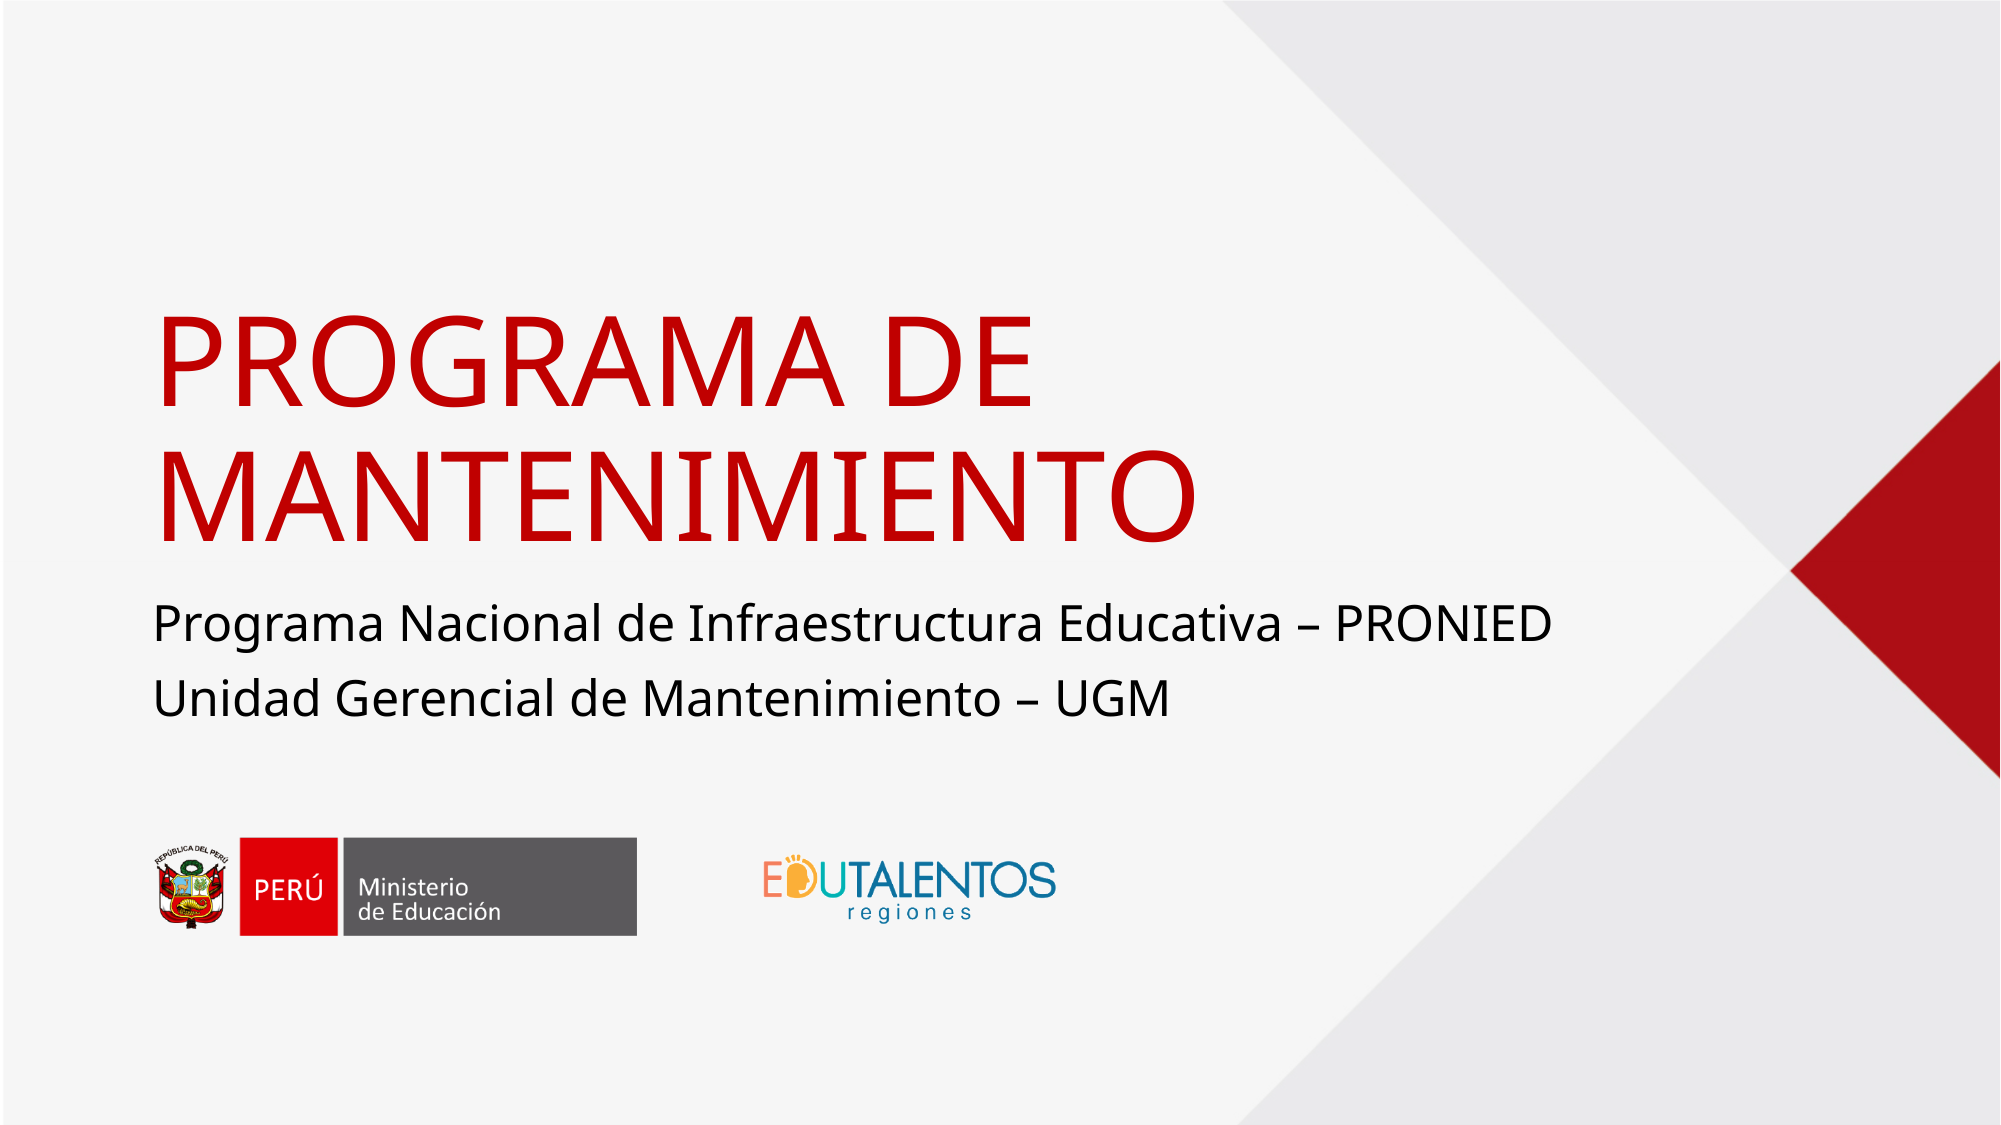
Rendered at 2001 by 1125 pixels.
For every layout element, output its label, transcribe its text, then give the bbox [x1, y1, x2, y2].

text_box Programa Nacional de Infraestructura Educativa – PRONIED Unidad Gerencial de Mantenimiento – UGM [137, 590, 1638, 779]
picture [0, 0, 2001, 1125]
text_box PROGRAMA DE MANTENIMIENTO [137, 184, 1638, 576]
